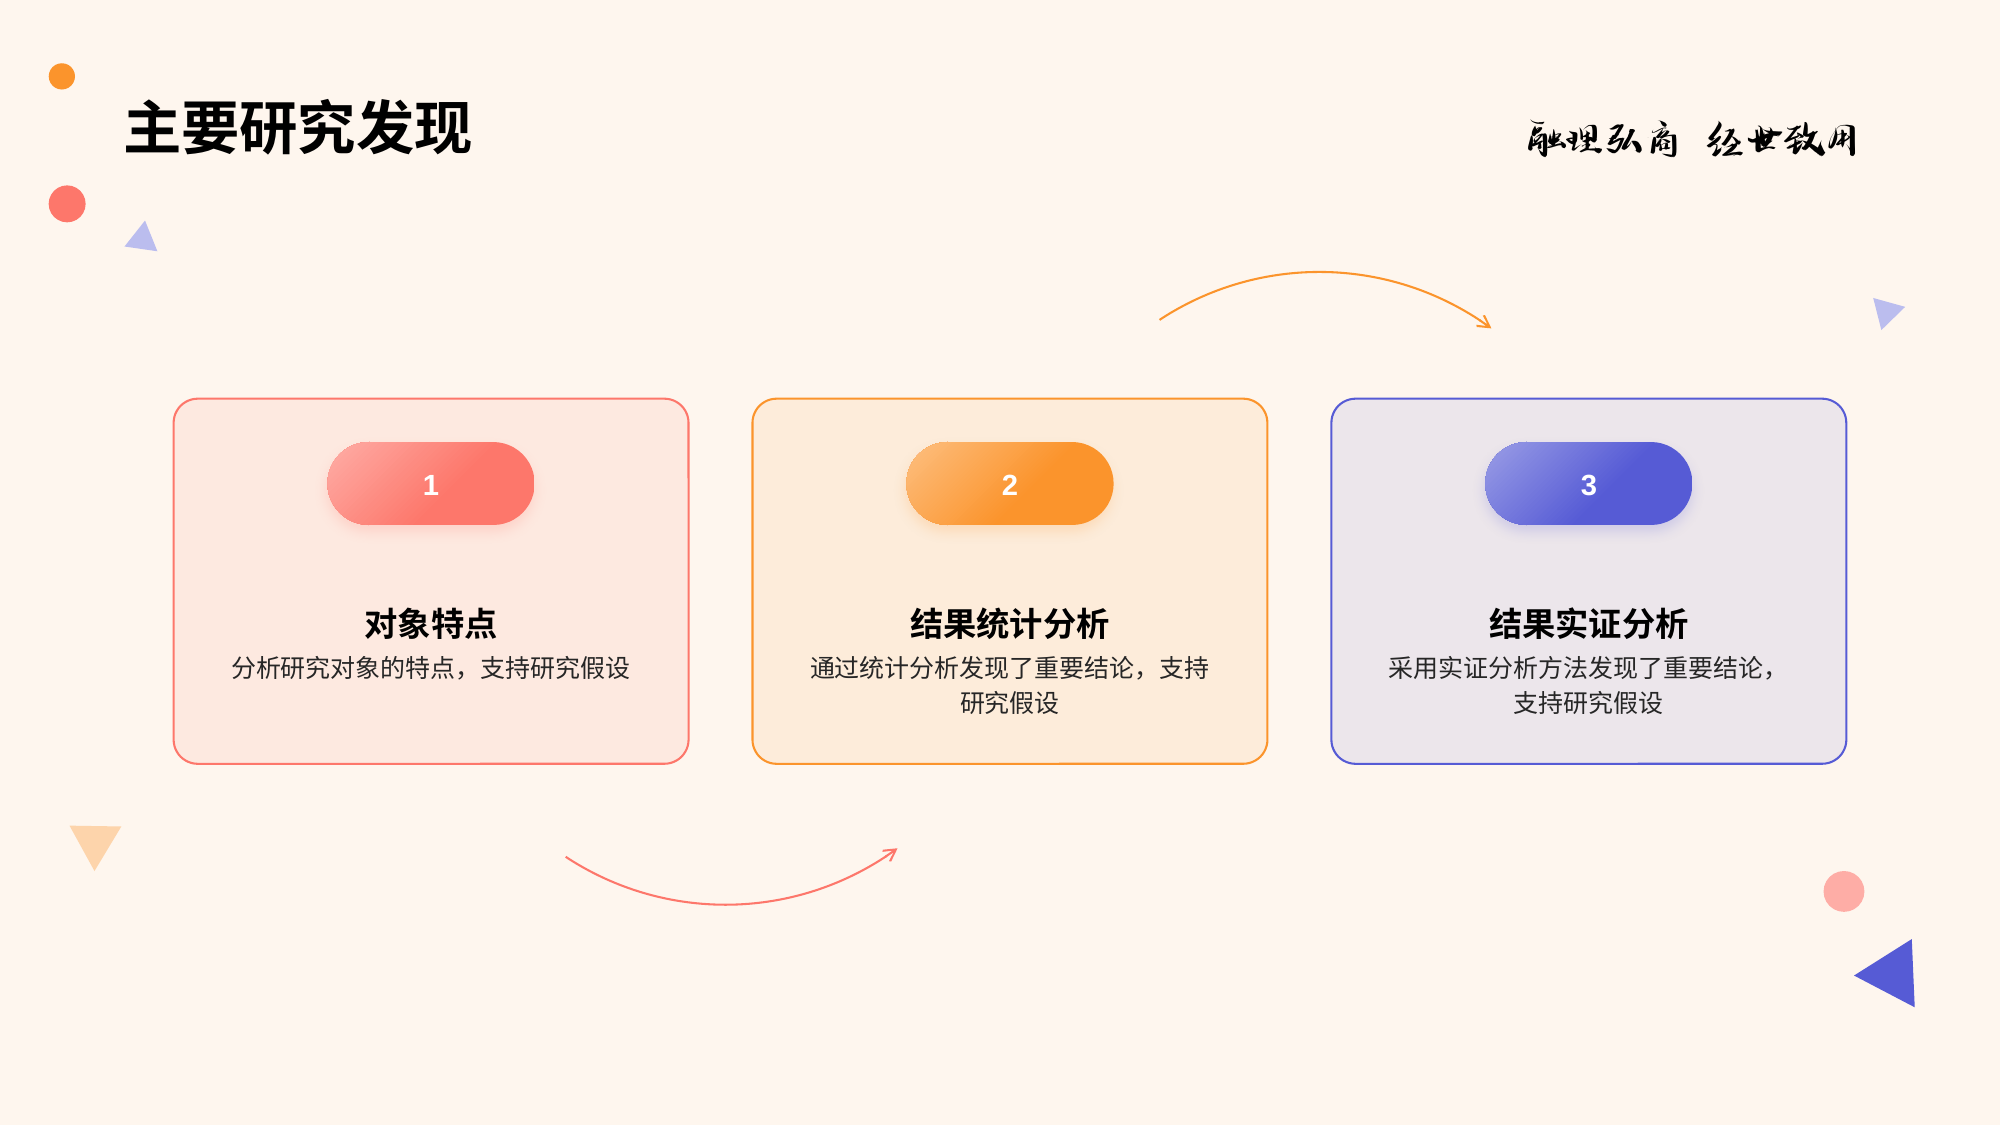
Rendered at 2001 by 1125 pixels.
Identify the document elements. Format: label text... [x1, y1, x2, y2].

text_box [173, 271, 1847, 905]
title 主要研究发现 [108, 0, 1890, 169]
